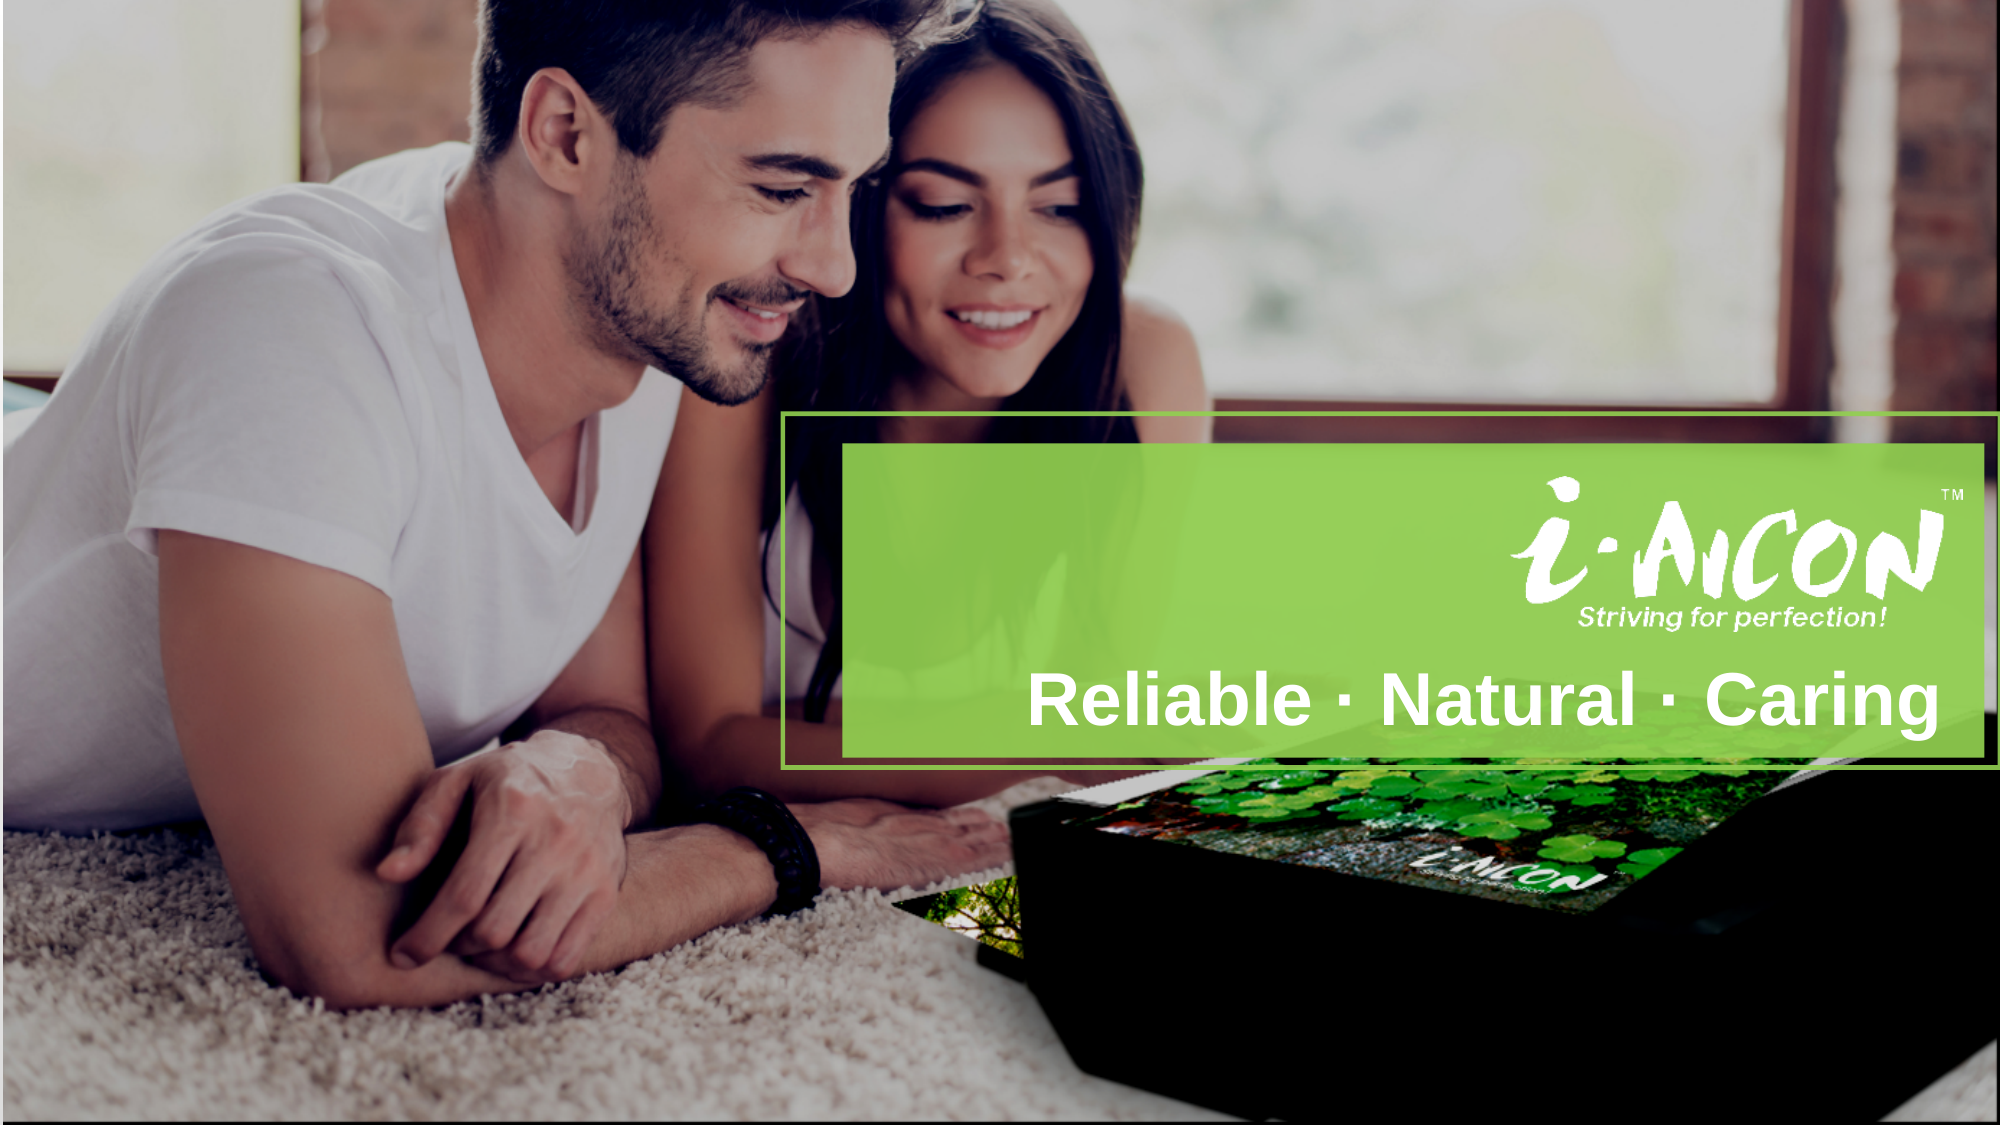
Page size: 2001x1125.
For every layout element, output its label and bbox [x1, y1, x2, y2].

picture [3, 0, 2000, 1125]
text_box [782, 413, 2000, 768]
